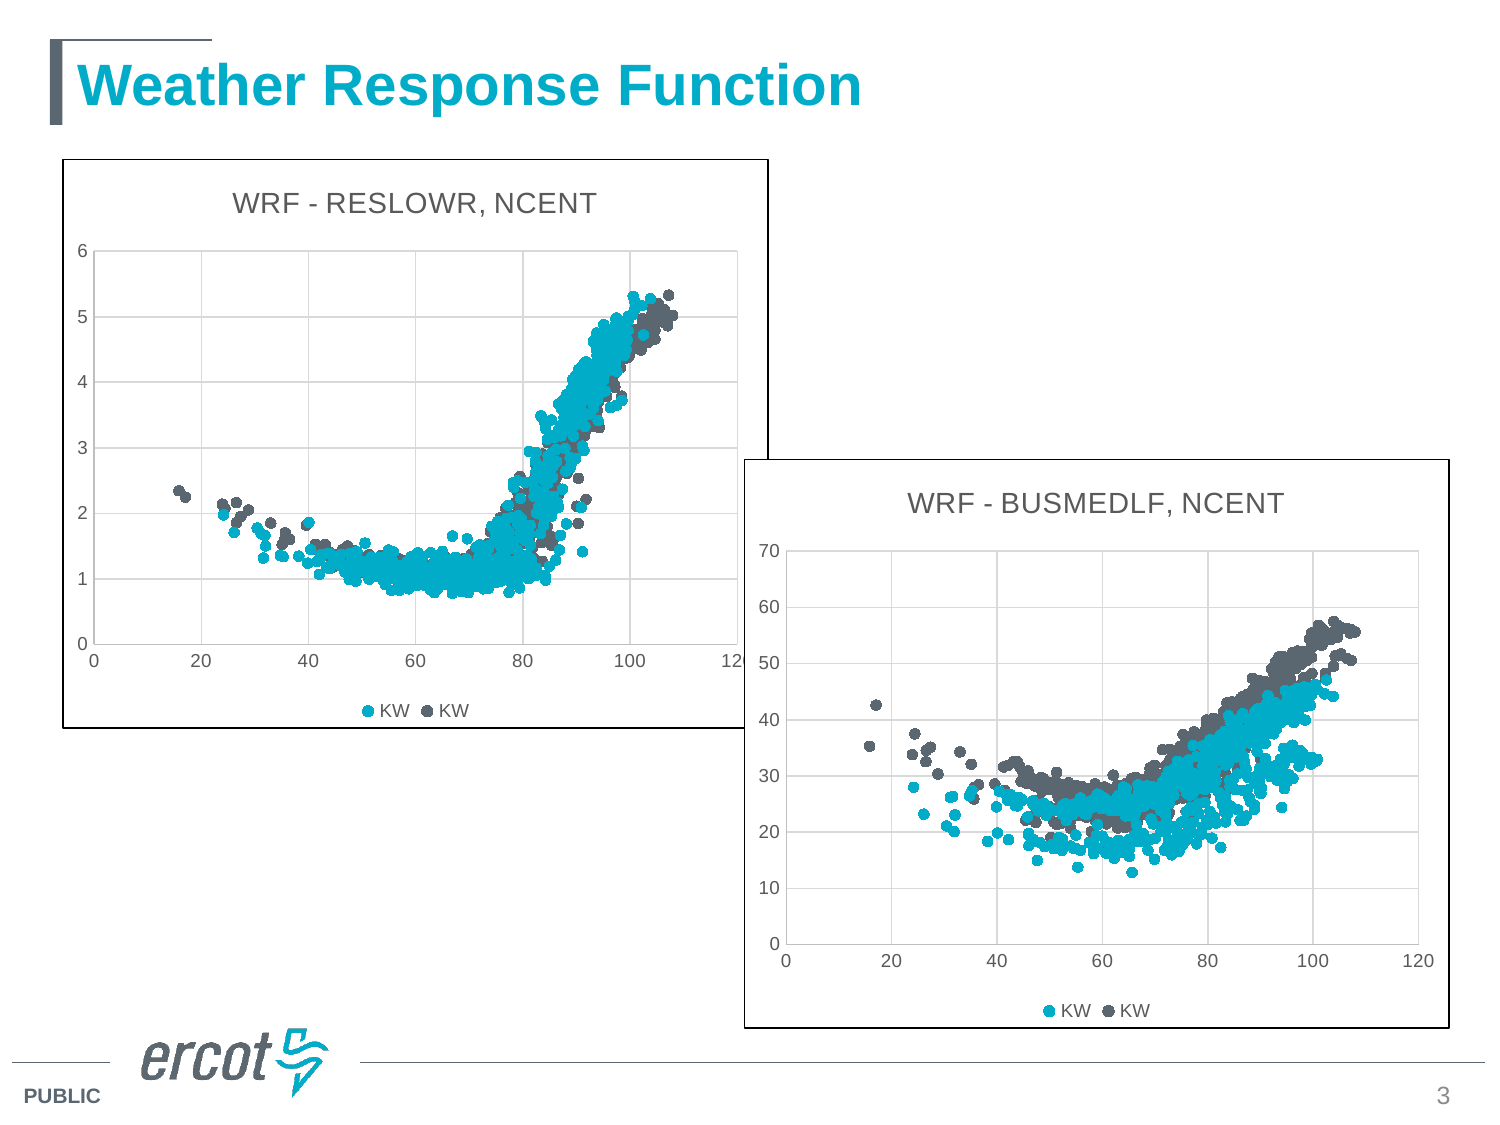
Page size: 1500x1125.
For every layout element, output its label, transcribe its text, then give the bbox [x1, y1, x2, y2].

slide_number 3 [1400, 1076, 1488, 1113]
picture [137, 1024, 332, 1100]
chart [62, 158, 1451, 1030]
title Weather Response Function [62, 39, 1450, 125]
